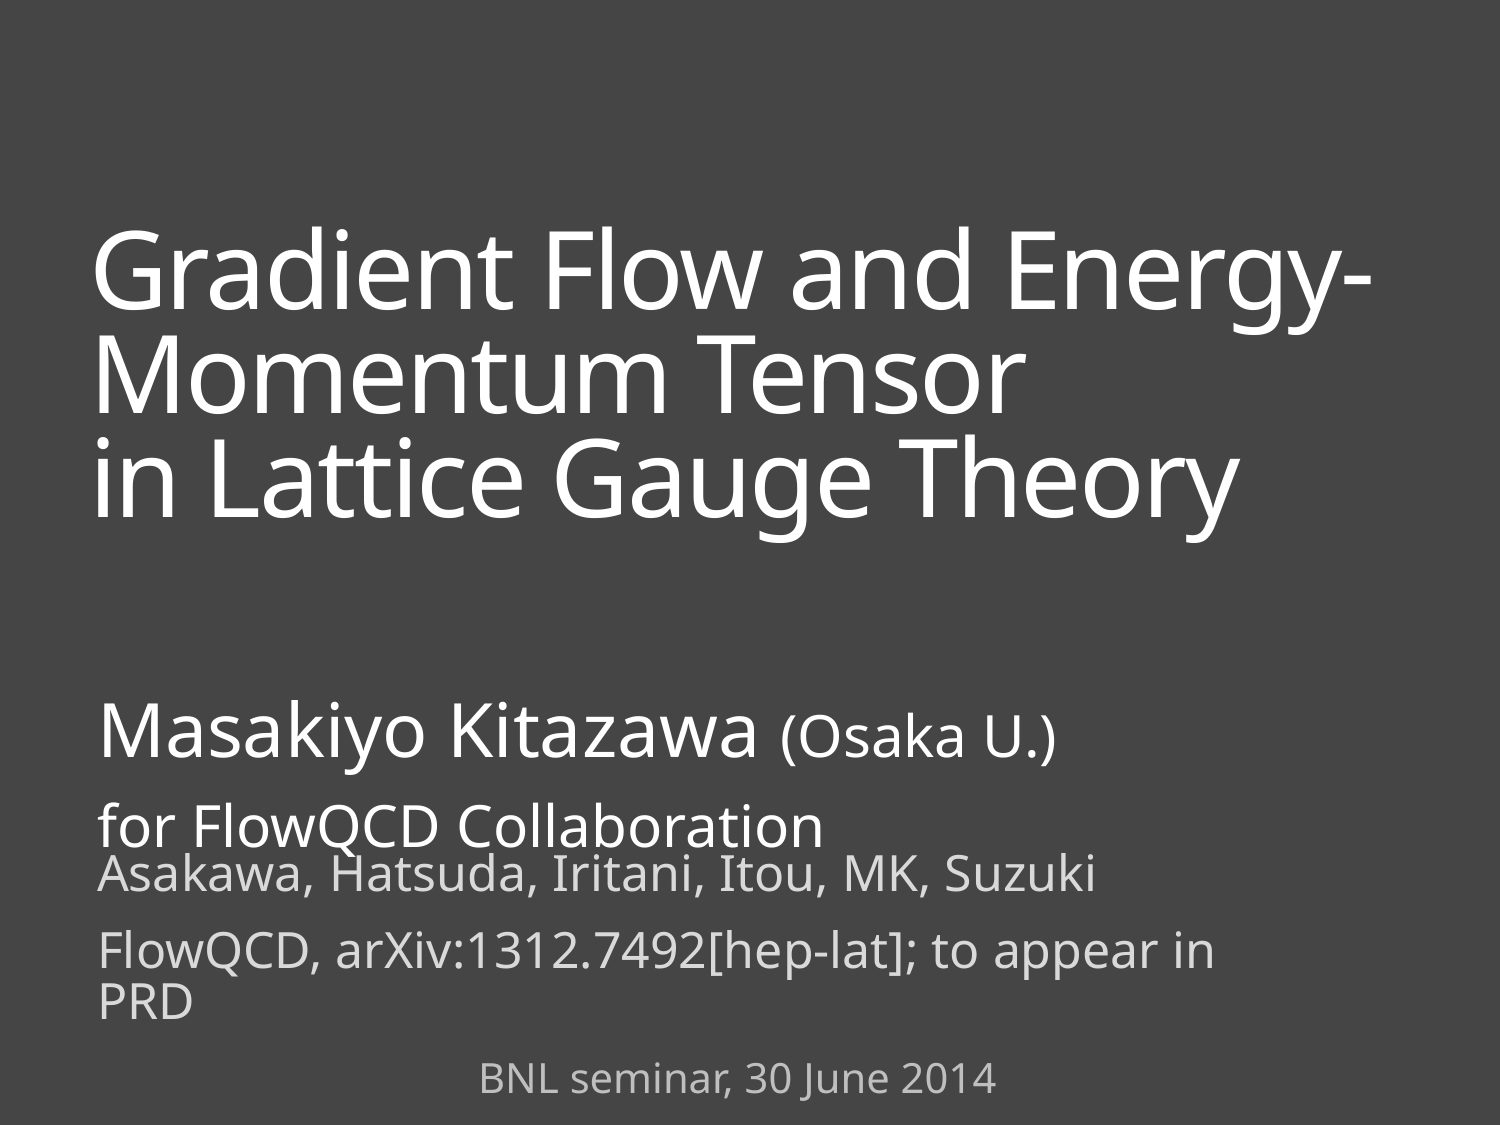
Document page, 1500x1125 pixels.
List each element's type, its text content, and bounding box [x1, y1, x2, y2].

subtitle Masakiyo Kitazawa (Osaka U.) for FlowQCD Collaboration Asakawa, Hatsuda, Iritani, Itou, MK, Suzuki FlowQCD, arXiv:1312.7492[hep-lat]; to appear in PRD [82, 688, 1334, 959]
title Gradient Flow and Energy-Momentum Tensor in Lattice Gauge Theory [74, 126, 1401, 677]
text_box BNL seminar, 30 June 2014 [463, 1044, 1012, 1109]
